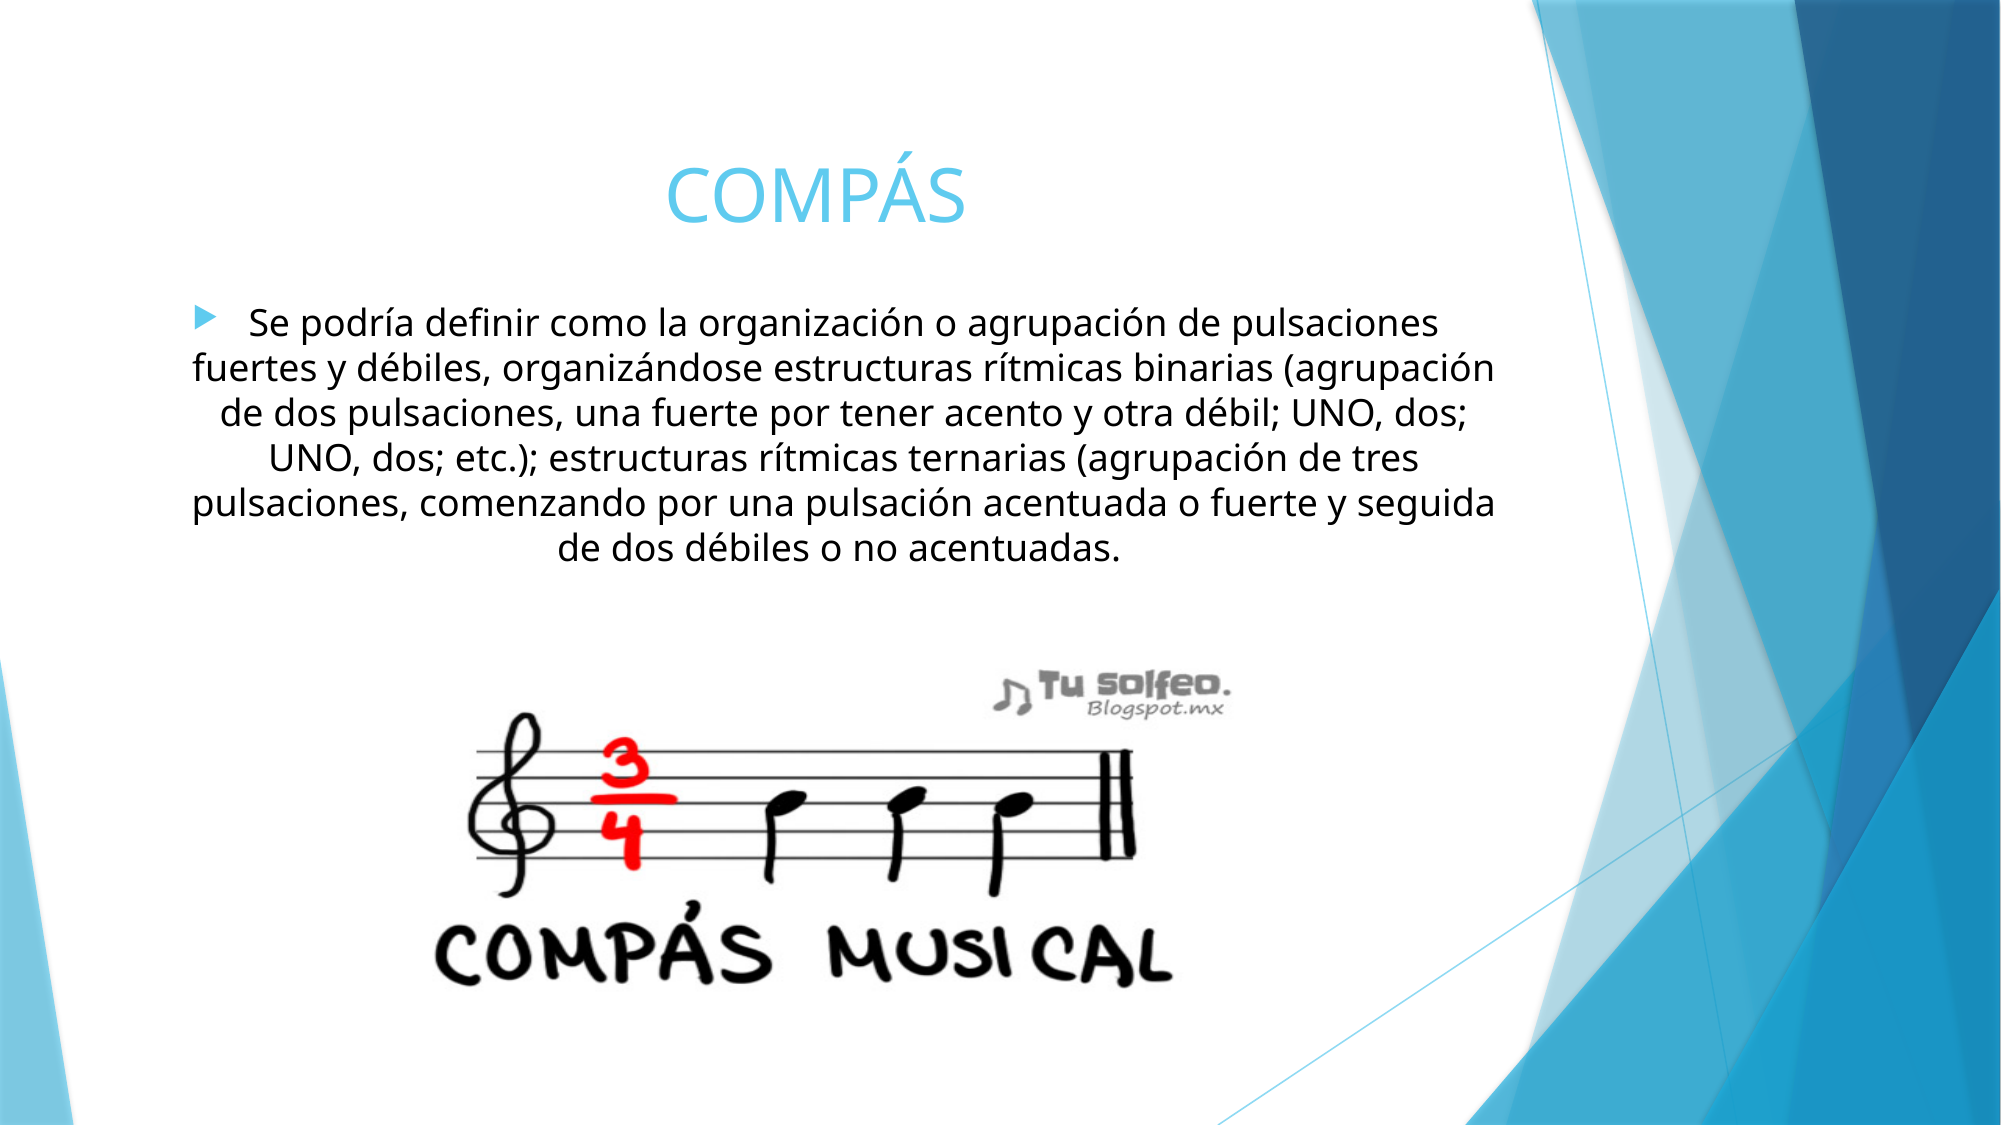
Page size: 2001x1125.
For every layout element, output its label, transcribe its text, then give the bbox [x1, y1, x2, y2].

picture [382, 639, 1250, 1028]
title COMPÁS [111, 139, 1522, 291]
list Se podría definir como la organización o agrupación de pulsaciones fuertes y débiles, organizándose estructuras rítmicas binarias (agrupación de dos pulsaciones, una fuerte por tener acento y otra débil; UNO, dos; UNO, dos; etc.); estructuras rítmicas ternarias (agrupación de tres pulsaciones, comenzando por una pulsación acentuada o fuerte y seguida de dos débiles o no acentuadas. [111, 291, 1522, 928]
